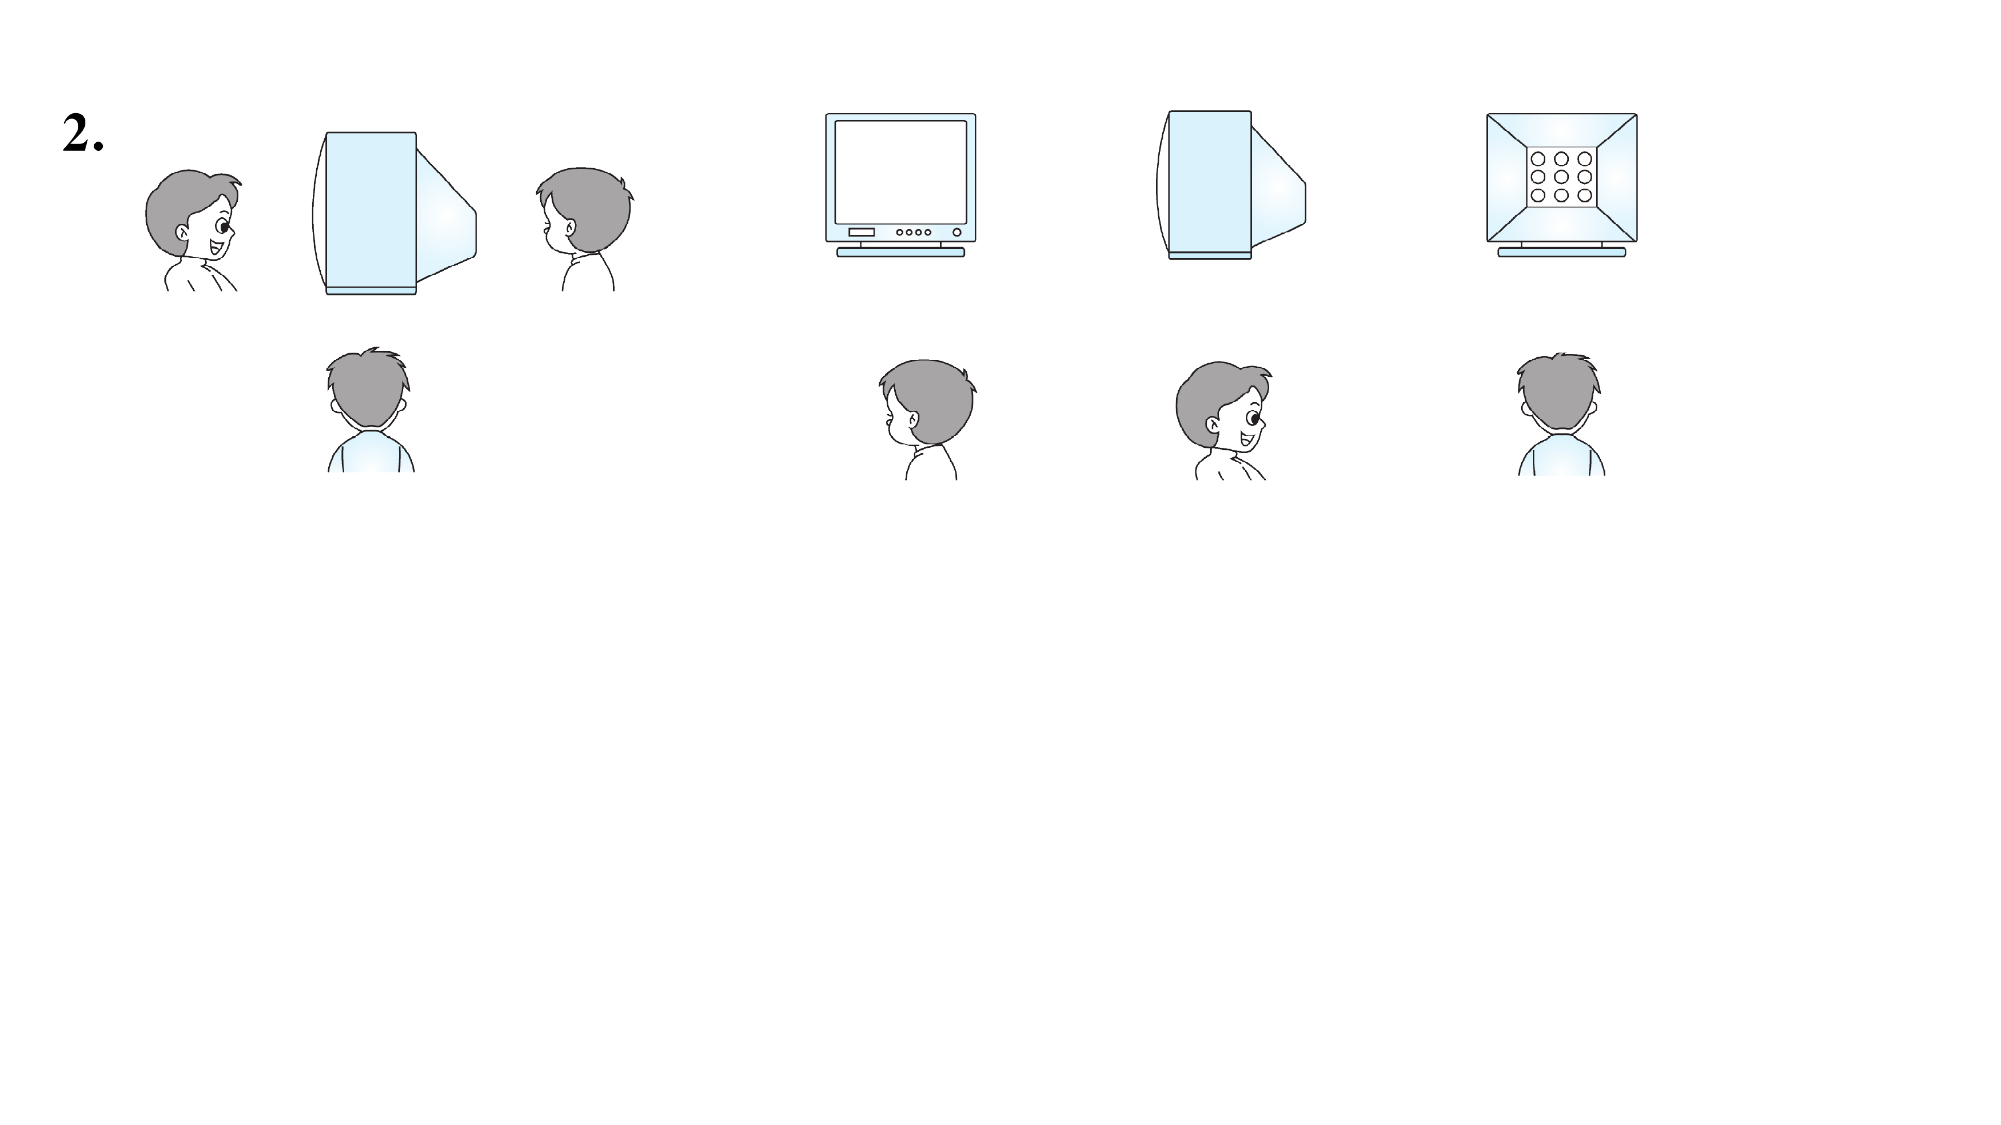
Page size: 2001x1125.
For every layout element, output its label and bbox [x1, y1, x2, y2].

picture [58, 58, 1949, 486]
